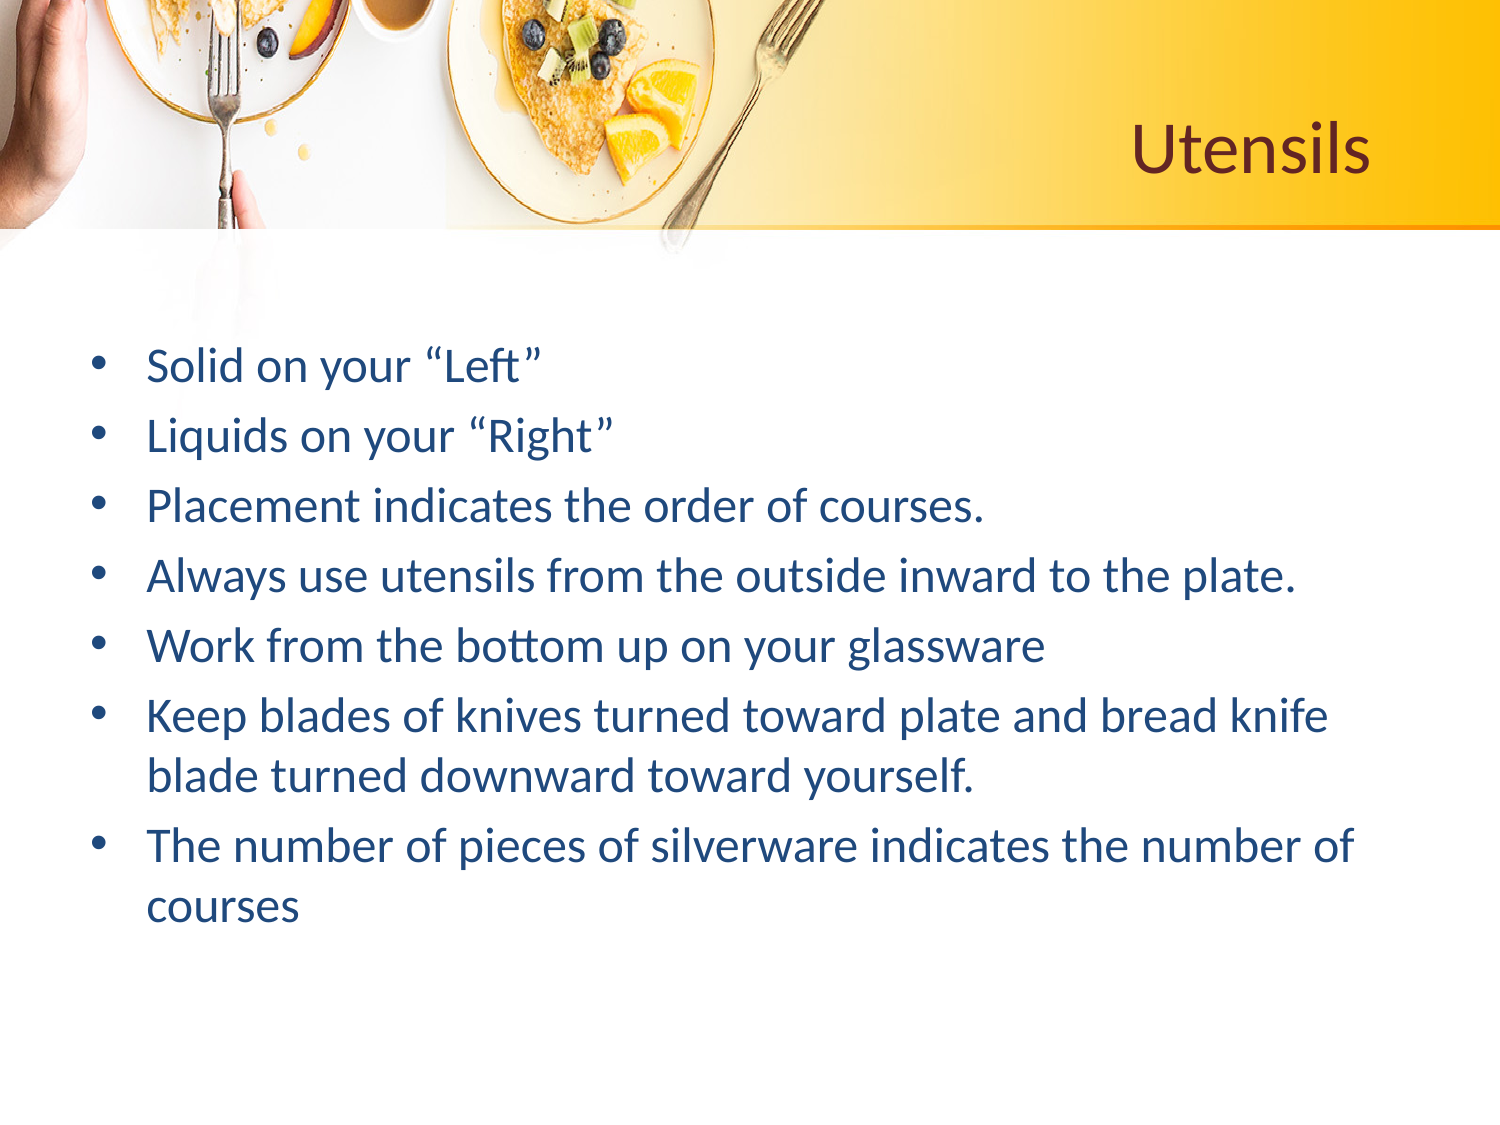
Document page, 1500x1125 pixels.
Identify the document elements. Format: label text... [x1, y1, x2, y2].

list Solid on your “Left” Liquids on your “Right” Placement indicates the order of courses. Always use utensils from the outside inward to the plate. Work from the bottom up on your glassware Keep blades of knives turned toward plate and bread knife blade turned downward toward yourself. The number of pieces of silverware indicates the number of courses [75, 324, 1388, 1063]
picture [0, 0, 1500, 1125]
title Utensils [924, 75, 1388, 213]
